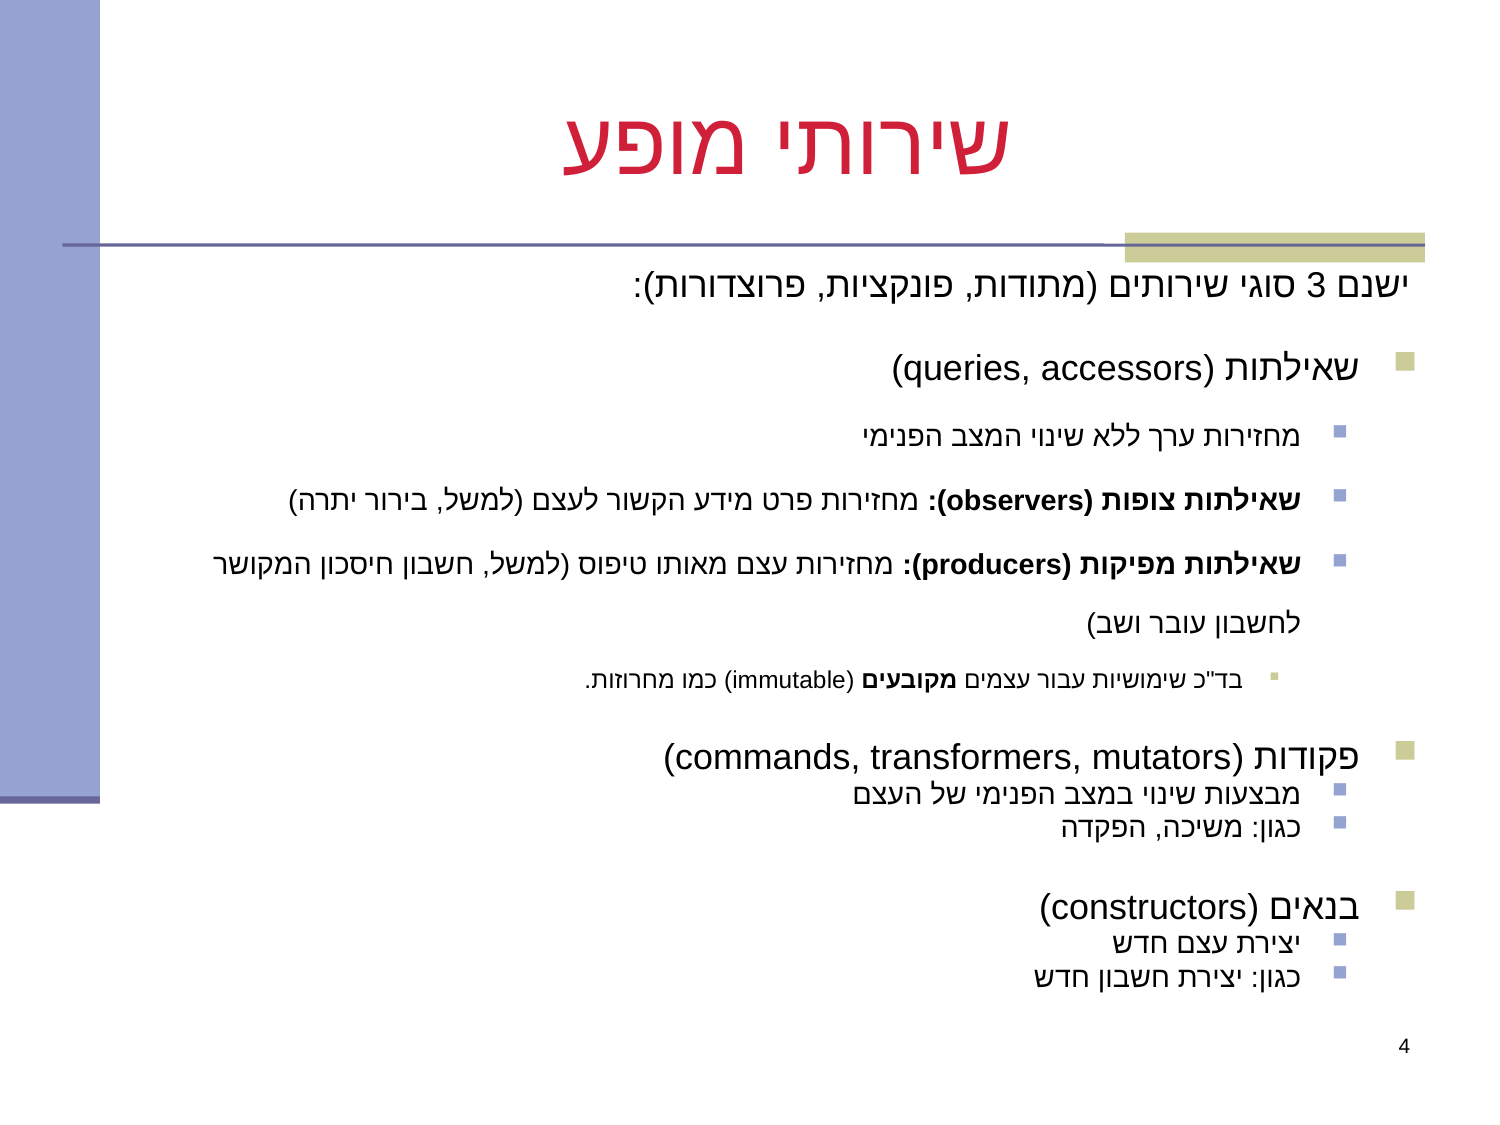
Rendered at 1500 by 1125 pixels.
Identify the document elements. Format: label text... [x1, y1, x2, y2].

slide_number 4 [1112, 1024, 1426, 1101]
title שירותי מופע [149, 45, 1426, 234]
list ישנם 3 סוגי שירותים (מתודות, פונקציות, פרוצדורות): שאילתות (queries, accessors) מחזירות ערך ללא שינוי המצב הפנימי שאילתות צופות (observers): מחזירות פרט מידע הקשור לעצם (למשל, בירור יתרה) שאילתות מפיקות (producers): מחזירות עצם מאותו טיפוס (למשל, חשבון חיסכון המקושר לחשבון עובר ושב) בד"כ שימושיות עבור עצמים מקובעים (immutable) כמו מחרוזות. פקודות (commands, transformers, mutators) מבצעות שינוי במצב הפנימי של העצם כגון: משיכה, הפקדה בנאים (constructors) יצירת עצם חדש כגון: יצירת חשבון חדש [149, 262, 1426, 1006]
